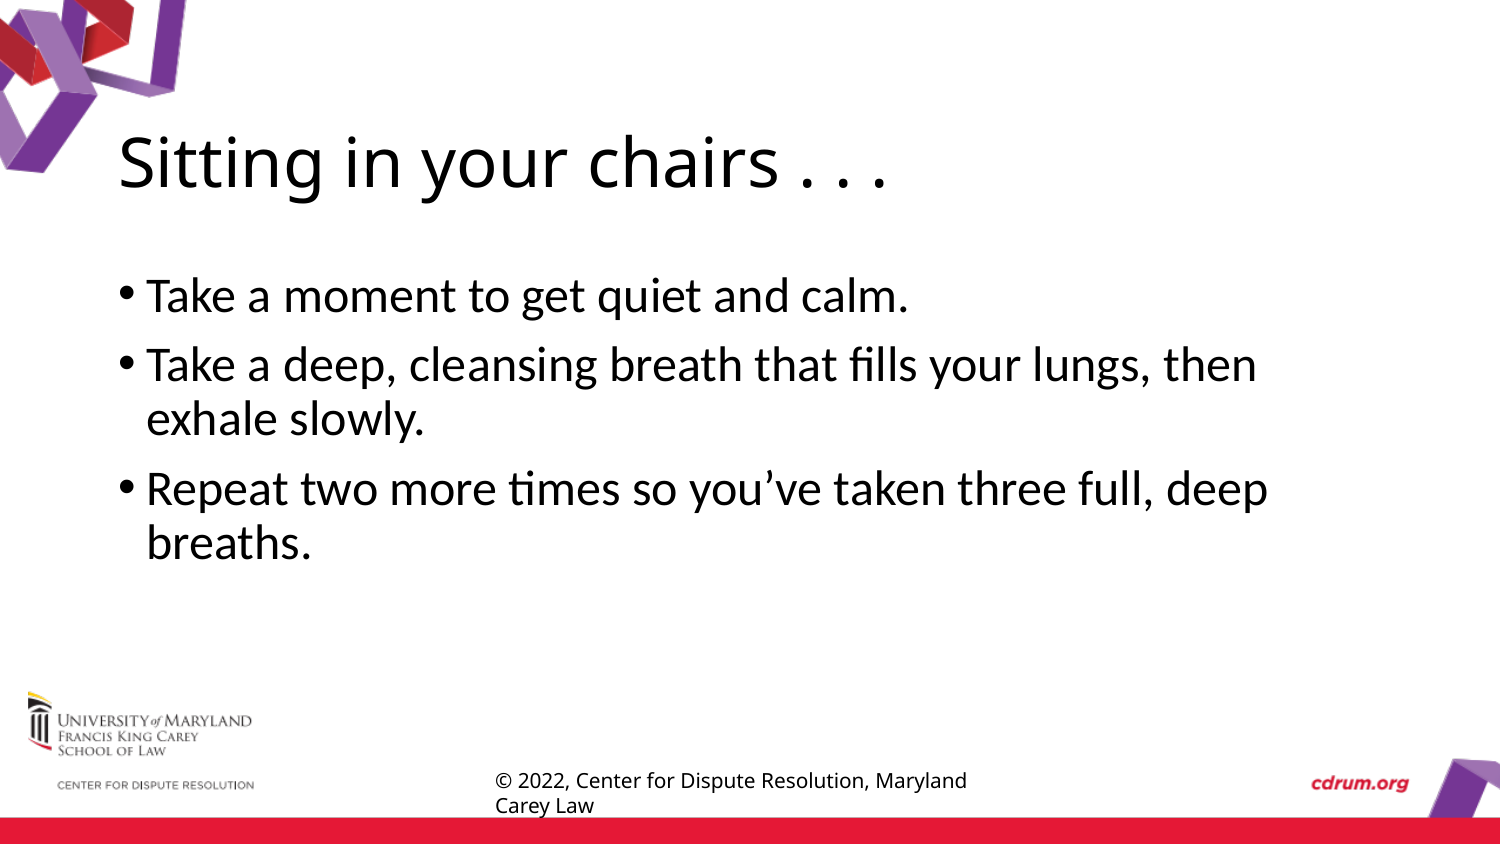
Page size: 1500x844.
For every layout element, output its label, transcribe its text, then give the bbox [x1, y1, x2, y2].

text_box © 2022, Center for Dispute Resolution, Maryland Carey Law [480, 760, 1020, 826]
list Take a moment to get quiet and calm. Take a deep, cleansing breath that fills your lungs, then exhale slowly. Repeat two more times so you’ve taken three full, deep breaths. [103, 261, 1397, 760]
title Sitting in your chairs . . . [103, 83, 1397, 247]
